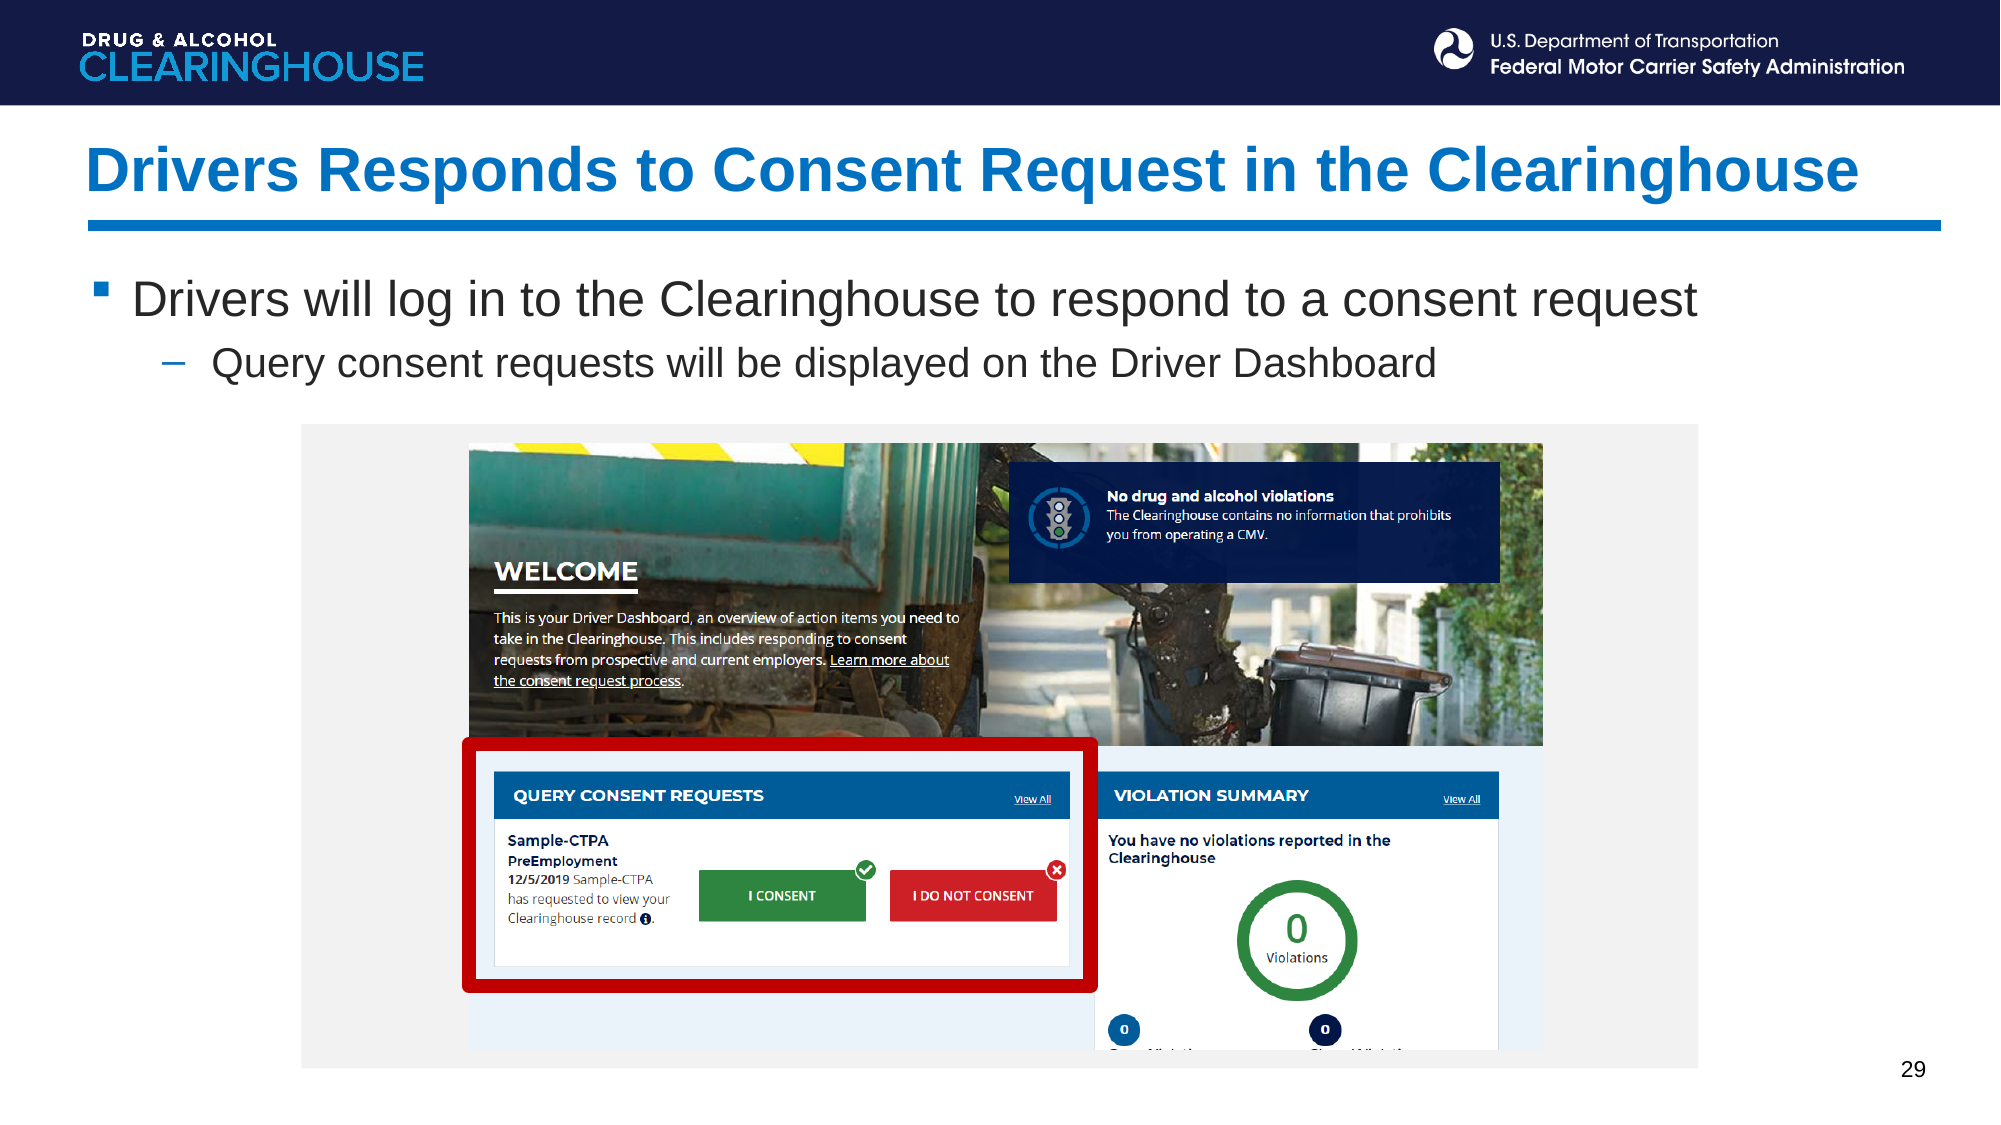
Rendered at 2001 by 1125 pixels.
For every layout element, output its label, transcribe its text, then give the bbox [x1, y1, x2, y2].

picture [1434, 28, 1904, 77]
list Drivers will log in to the Clearinghouse to respond to a consent request Query consent requests will be displayed on the Driver Dashboard [75, 258, 1925, 1069]
slide_number 29 [1451, 1038, 1942, 1099]
picture [62, 15, 476, 91]
text_box [301, 424, 1699, 1069]
picture [468, 443, 1543, 1050]
list Drivers Responds to Consent Request in the Clearinghouse [70, 130, 1942, 212]
